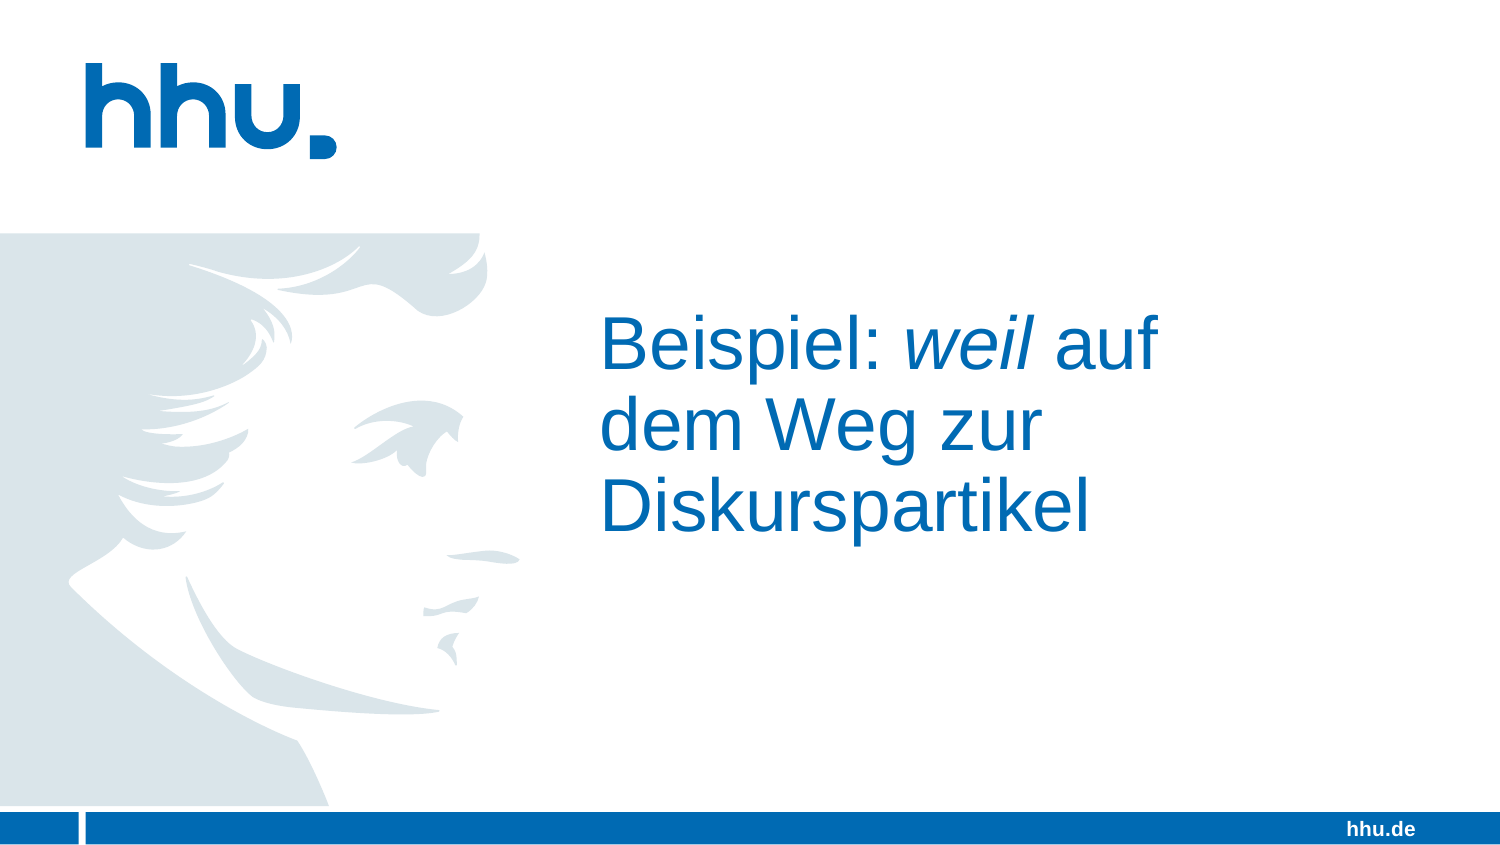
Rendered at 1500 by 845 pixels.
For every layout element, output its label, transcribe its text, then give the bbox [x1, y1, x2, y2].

title Beispiel: weil auf dem Weg zur Diskurspartikel [599, 372, 1322, 548]
